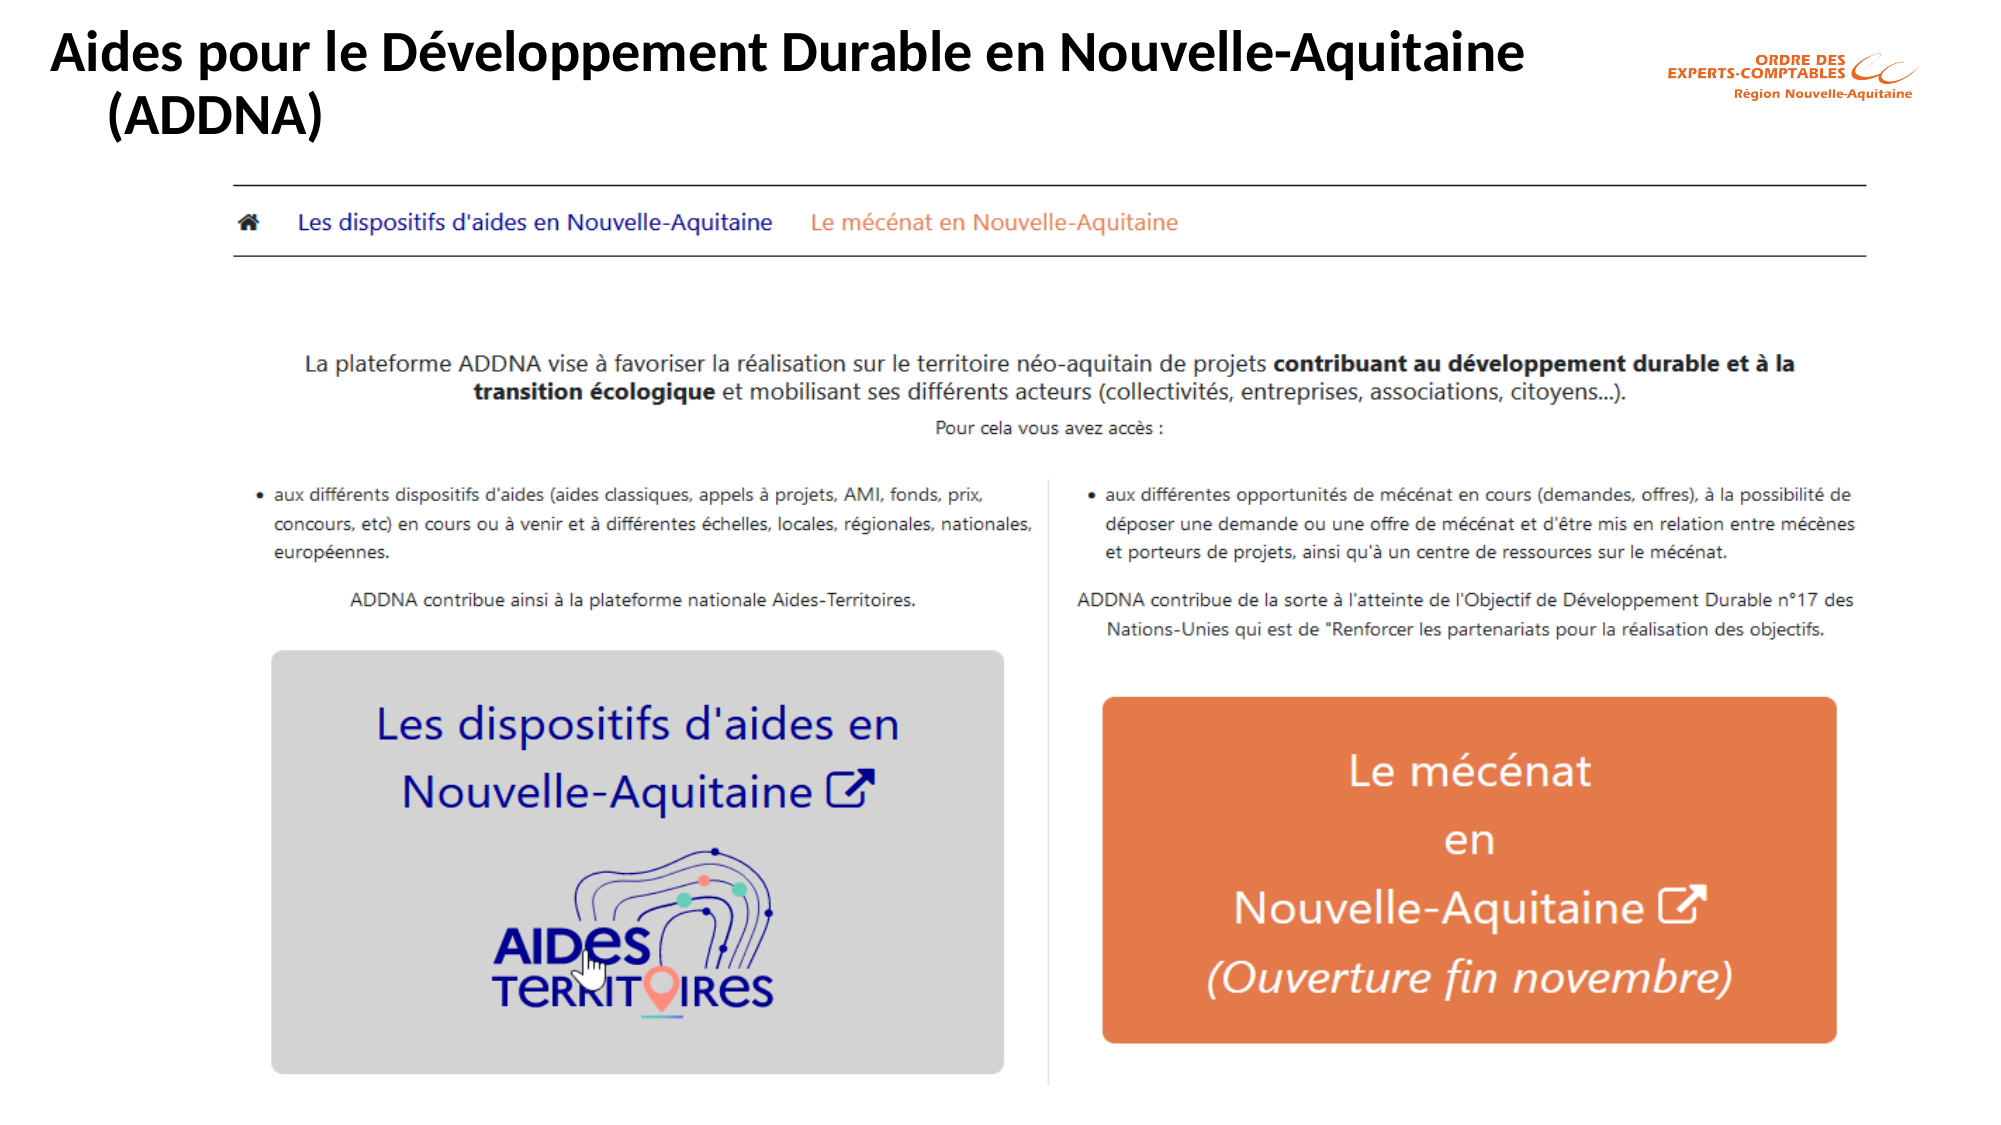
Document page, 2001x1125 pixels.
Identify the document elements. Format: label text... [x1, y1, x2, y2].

picture [1668, 51, 1921, 101]
text_box Aides pour le Développement Durable en Nouvelle-Aquitaine (ADDNA) [35, 40, 1665, 199]
picture [224, 179, 1875, 1085]
